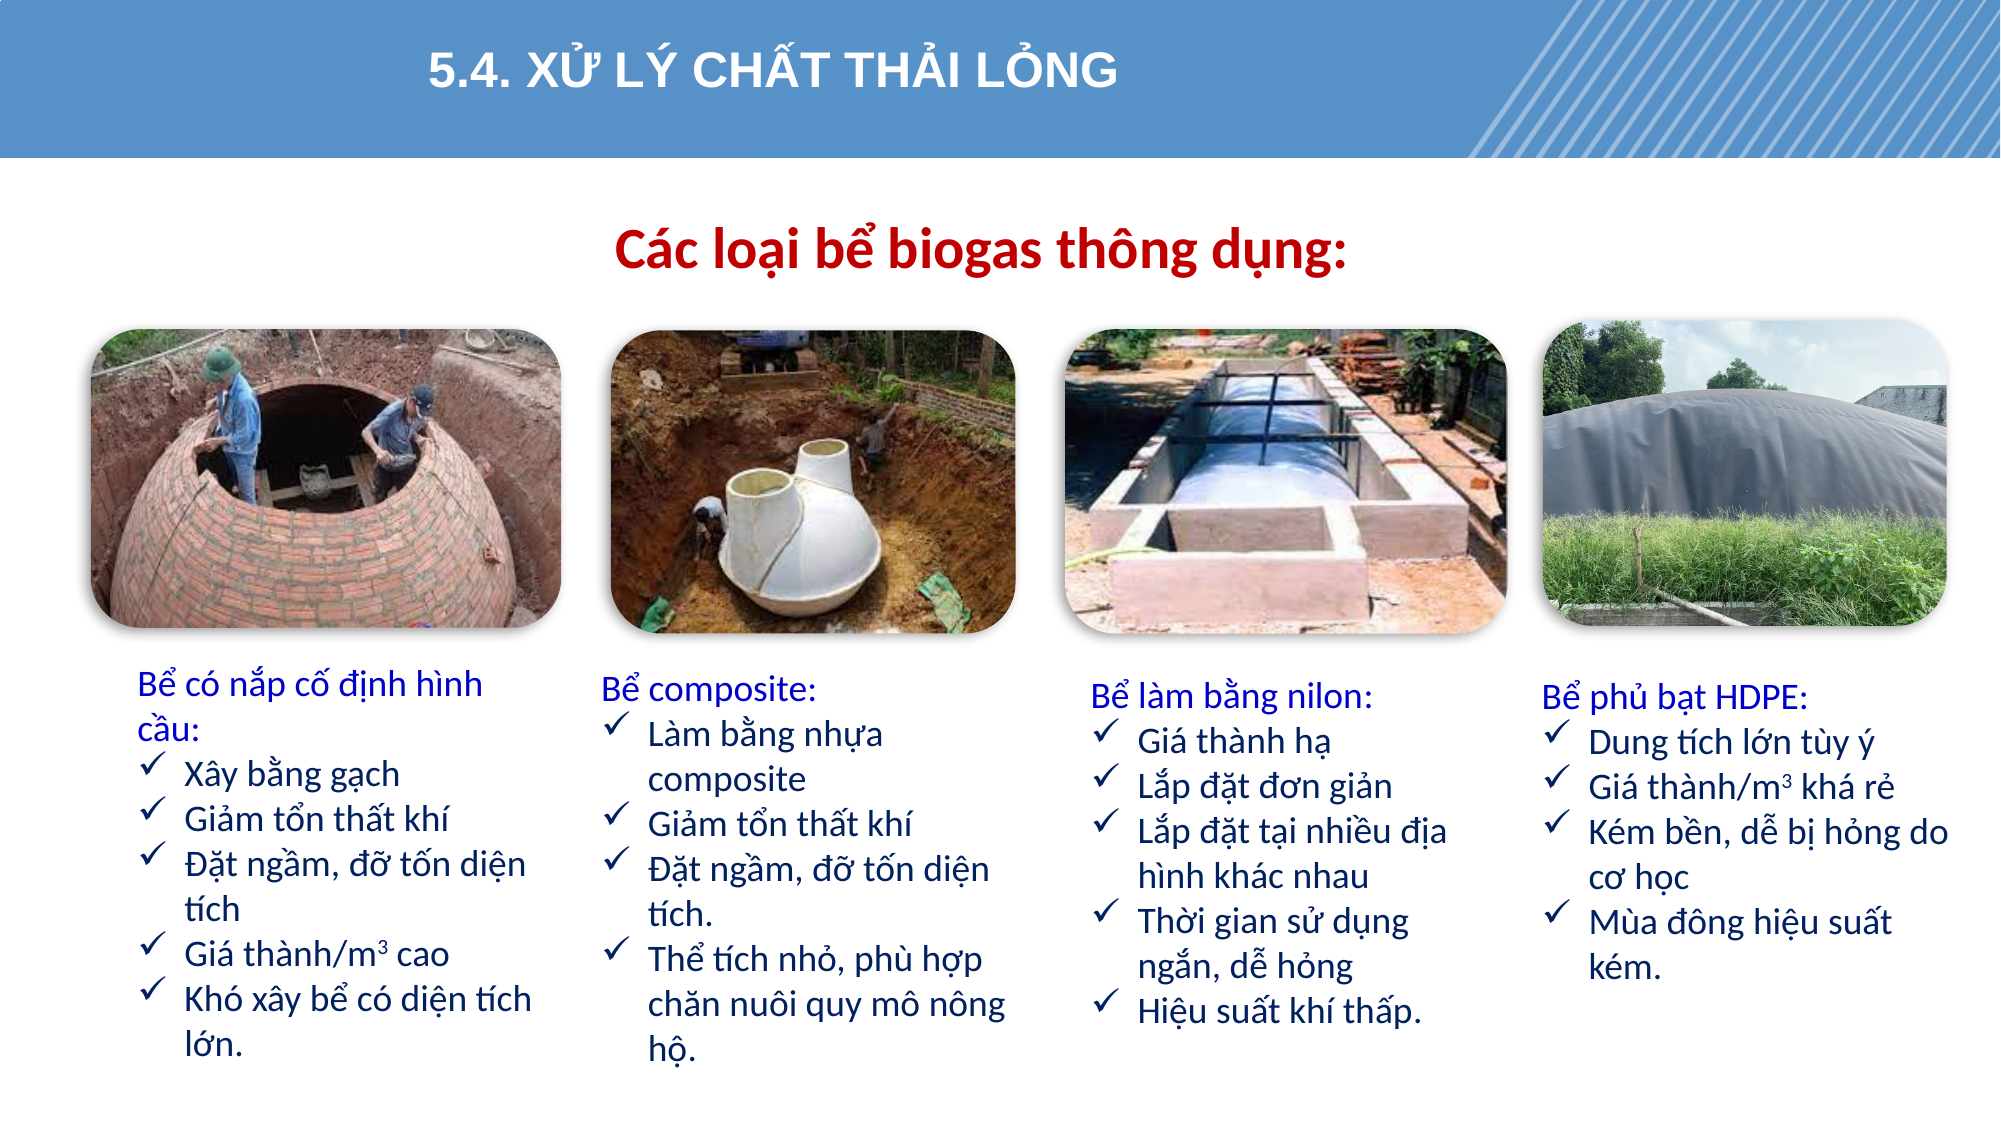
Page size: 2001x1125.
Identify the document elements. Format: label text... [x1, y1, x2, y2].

text_box Bể làm bằng nilon: Giá thành hạ Lắp đặt đơn giản Lắp đặt tại nhiều địa hình khác nhau Thời gian sử dụng ngắn, dễ hỏng Hiệu suất khí thấp. [1075, 663, 1515, 1039]
picture [0, 0, 2001, 158]
text_box Bể phủ bạt HDPE: Dung tích lớn tùy ý Giá thành/m3 khá rẻ Kém bền, dễ bị hỏng do cơ học Mùa đông hiệu suất kém. [1526, 664, 1966, 995]
picture [1542, 320, 1947, 627]
picture [610, 330, 1016, 634]
text_box Các loại bể biogas thông dụng: [600, 202, 1552, 288]
text_box 5.4. XỬ LÝ CHẤT THẢI LỎNG [150, 30, 1398, 106]
picture [1064, 329, 1508, 634]
text_box Bể có nắp cố định hình cầu: Xây bằng gạch Giảm tổn thất khí Đặt ngầm, đỡ tốn diện tích Giá thành/m3 cao Khó xây bể có diện tích lớn. [122, 651, 562, 1072]
picture [90, 329, 562, 628]
text_box Bể composite: Làm bằng nhựa composite Giảm tổn thất khí Đặt ngầm, đỡ tốn diện tích. Thể tích nhỏ, phù hợp chăn nuôi quy mô nông hộ. [586, 656, 1025, 1077]
